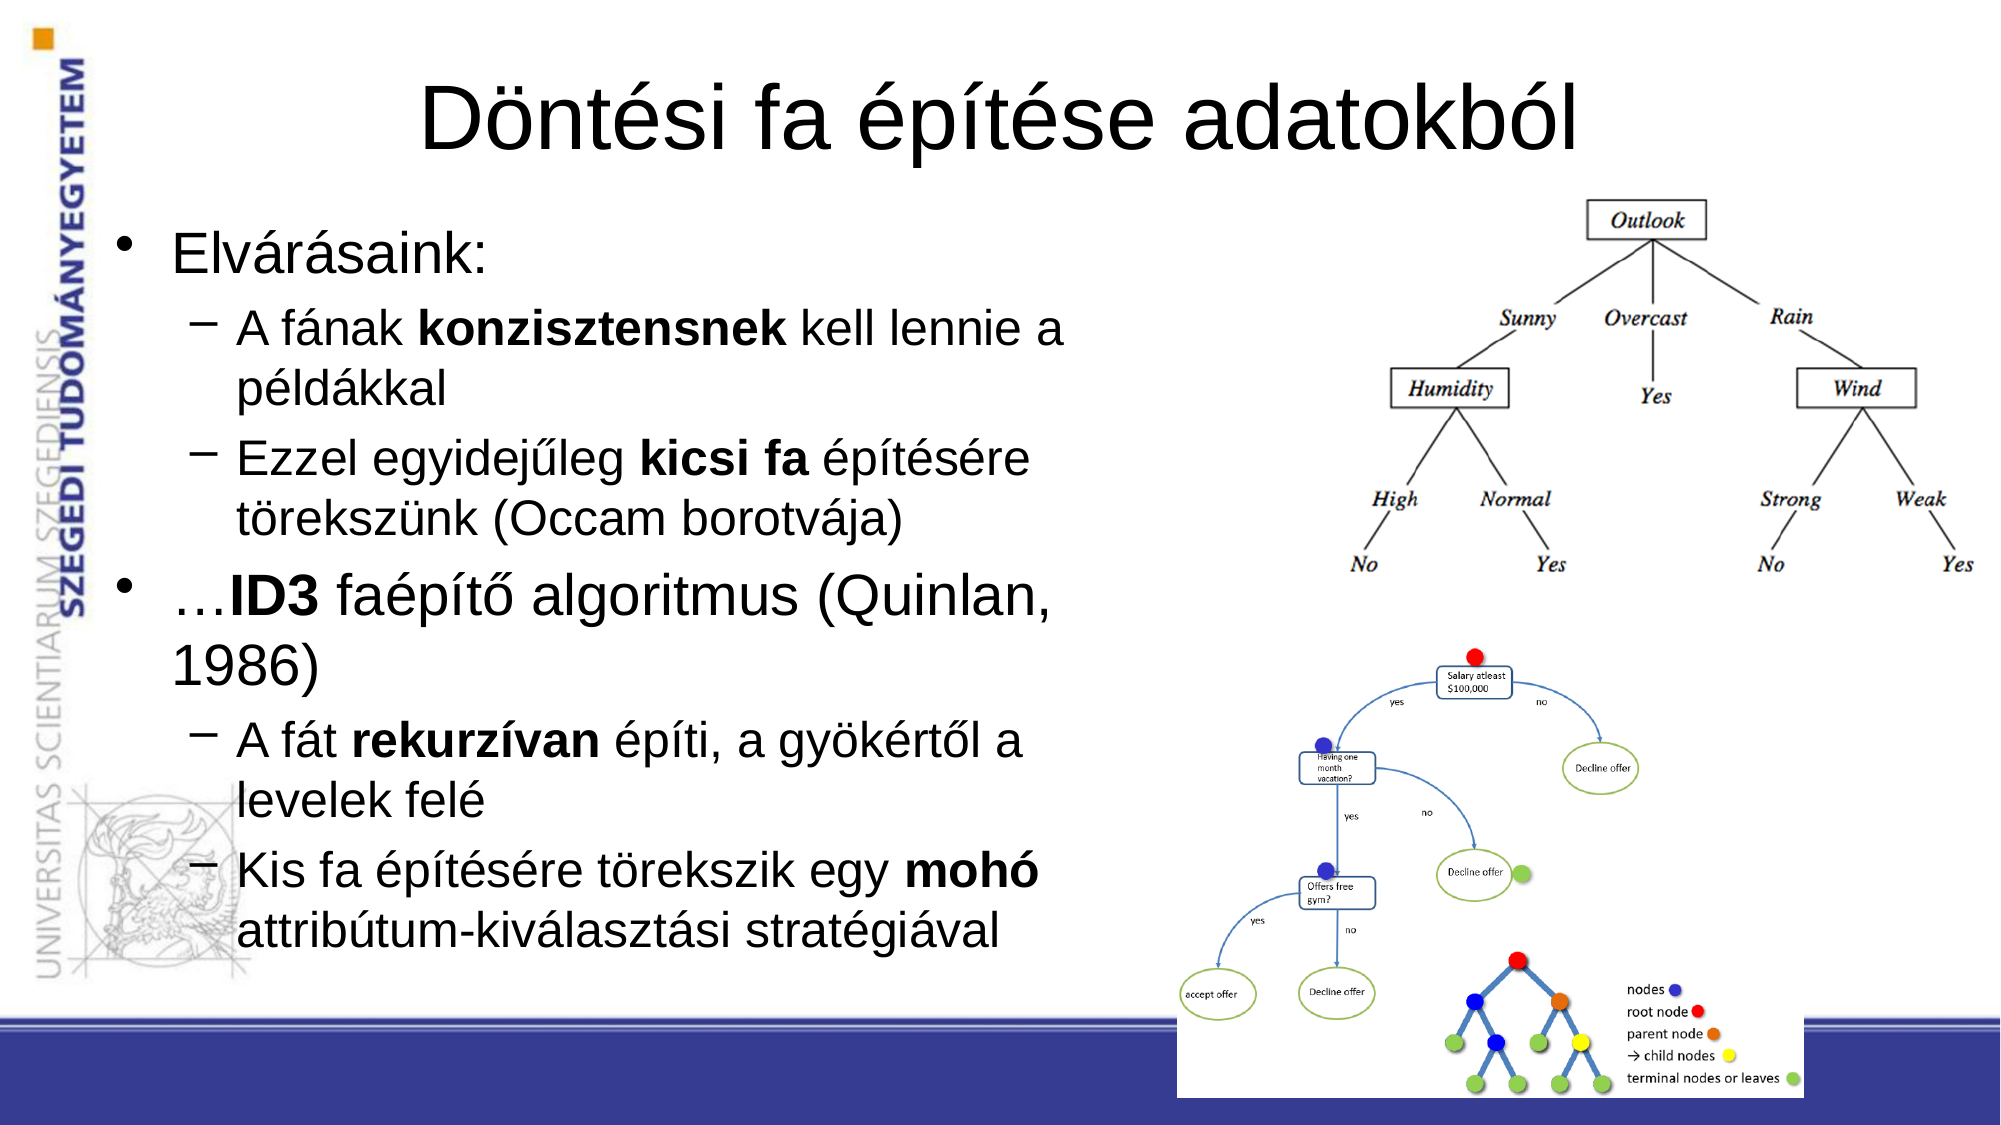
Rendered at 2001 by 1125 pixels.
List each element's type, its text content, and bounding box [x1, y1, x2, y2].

list Elvárásaink: A fának konzisztensnek kell lennie a példákkal Ezzel egyidejűleg kicsi fa építésére törekszünk (Occam borotvája) …ID3 faépítő algoritmus (Quinlan, 1986) A fát rekurzívan építi, a gyökértől a levelek felé Kis fa építésére törekszik egy mohó attribútum-kiválasztási stratégiával [99, 208, 1095, 951]
title Döntési fa építése adatokból [99, 19, 1900, 207]
picture [0, 0, 2001, 1125]
